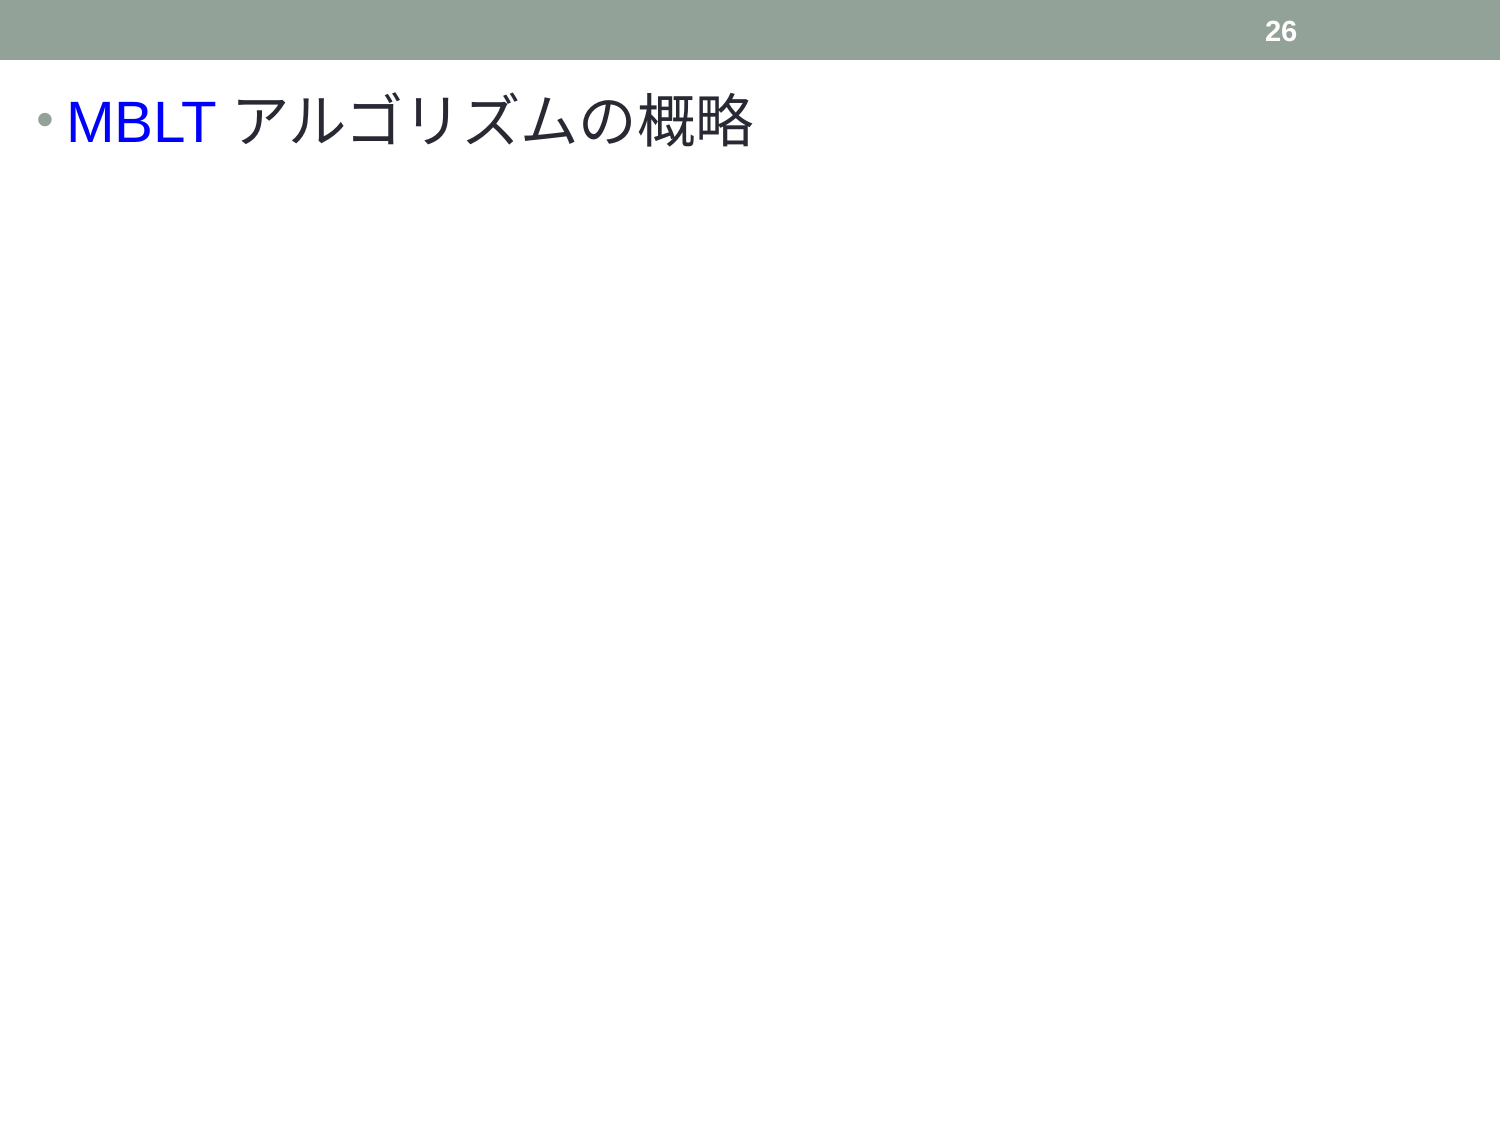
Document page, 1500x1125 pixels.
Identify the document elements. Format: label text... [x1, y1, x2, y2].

slide_number 26 [1250, 3, 1425, 57]
list MBLTアルゴリズムの概略 [21, 76, 1474, 1063]
